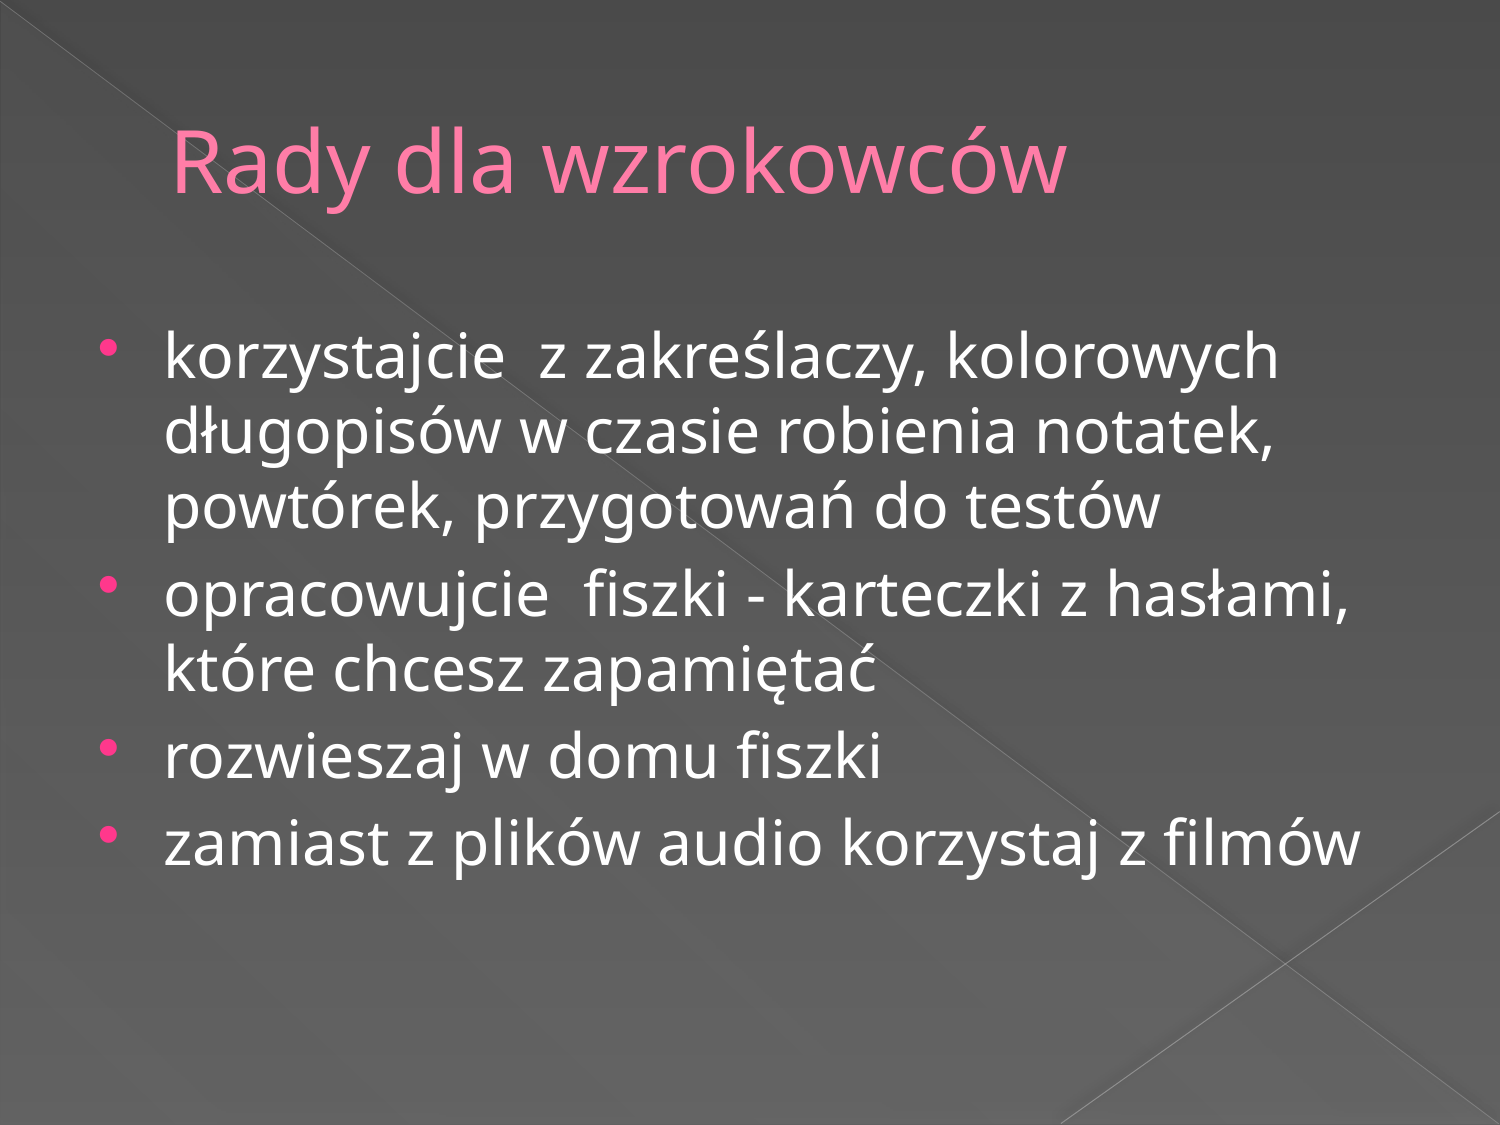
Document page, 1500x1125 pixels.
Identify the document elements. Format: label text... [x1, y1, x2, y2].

title Rady dla wzrokowców [75, 43, 1425, 274]
list korzystajcie z zakreślaczy, kolorowych długopisów w czasie robienia notatek, powtórek, przygotowań do testów opracowujcie fiszki - karteczki z hasłami, które chcesz zapamiętać rozwieszaj w domu fiszki zamiast z plików audio korzystaj z filmów [75, 308, 1425, 1059]
